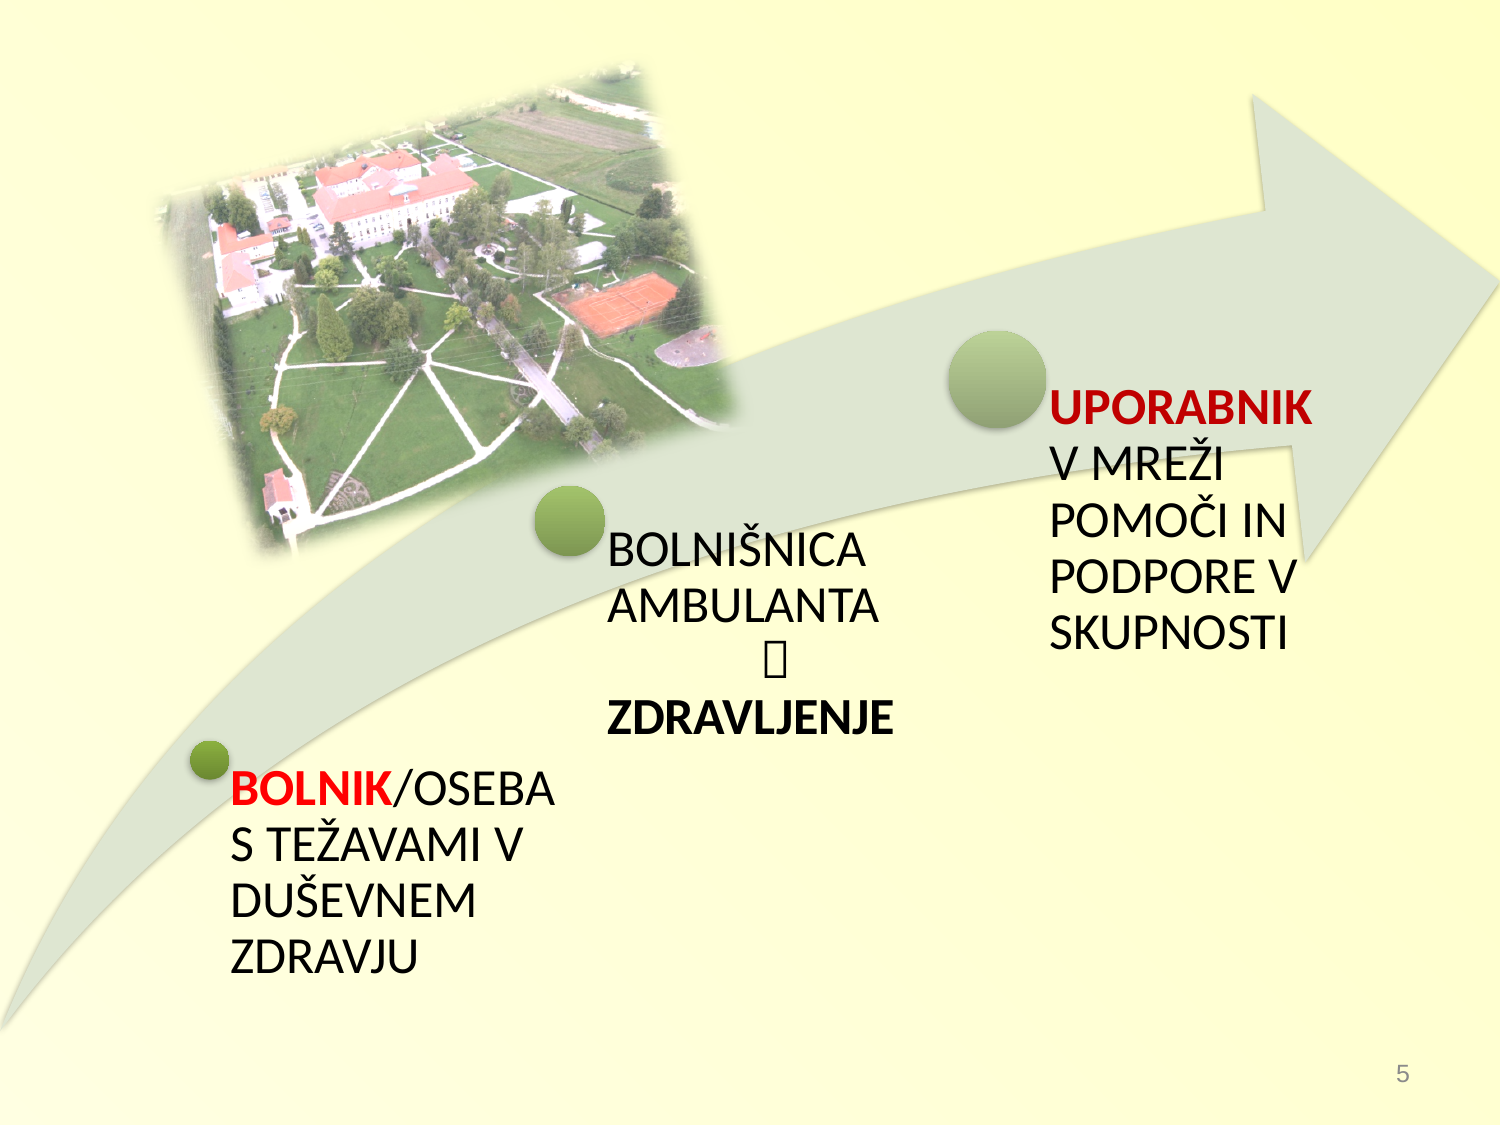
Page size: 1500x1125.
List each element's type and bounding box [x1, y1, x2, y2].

list [0, 0, 1500, 1125]
picture [180, 109, 719, 513]
